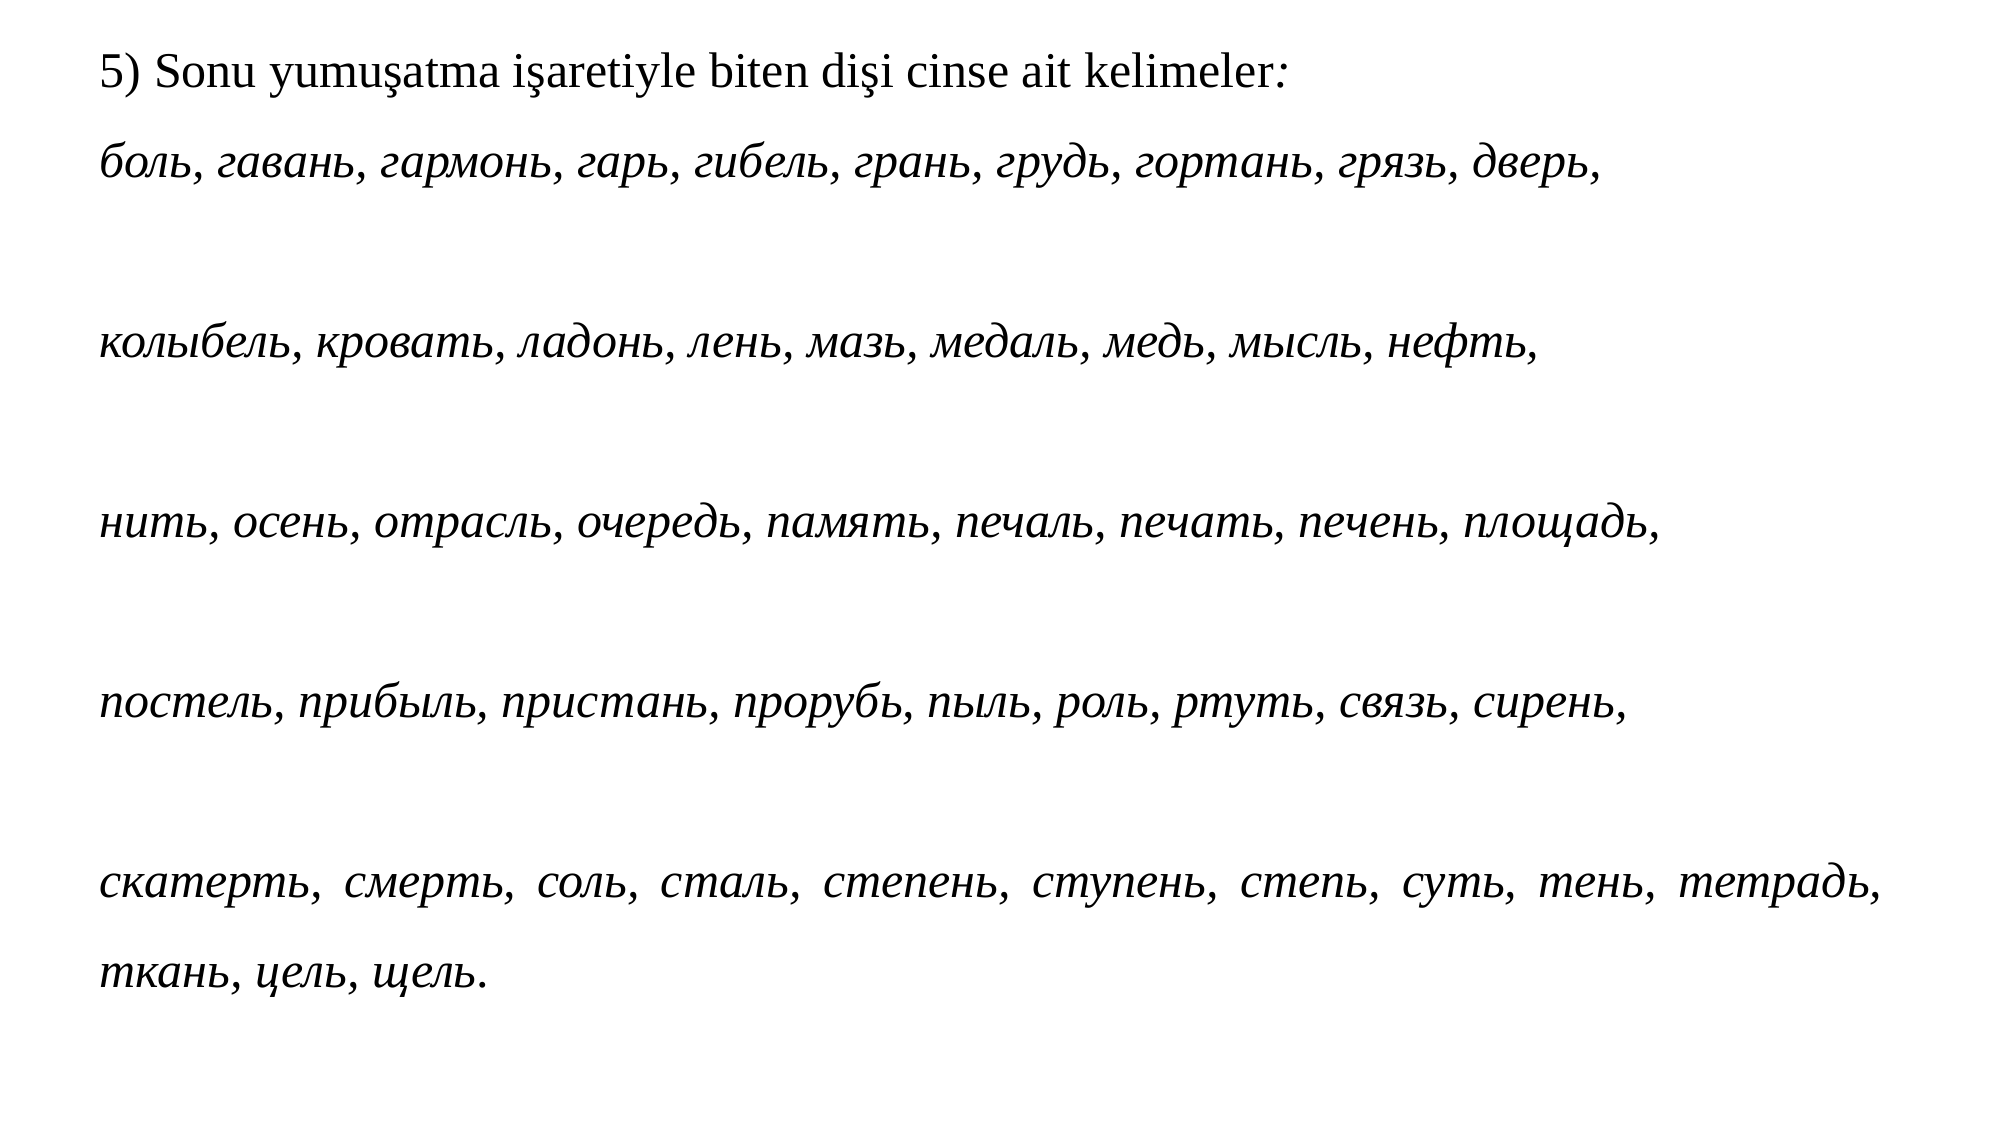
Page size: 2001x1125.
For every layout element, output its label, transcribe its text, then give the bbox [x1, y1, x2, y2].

text_box 5) Sonu yumuşatma işaretiyle biten dişi cinse ait kelimeler: боль, гавань, гармонь, гарь, гибель, грань, грудь, гортань, грязь, дверь, колыбель, кровать, ладонь, лень, мазь, медаль, медь, мысль, нефть, нить, осень, отрасль, очередь, память, печаль, печать, печень, площадь, постель, прибыль, пристань, прорубь, пыль, роль, ртуть, связь, сирень, скатерть, смерть, соль, сталь, степень, ступень, степь, суть, тень, тетрадь, ткань, цель, щель. [85, 0, 1898, 1005]
